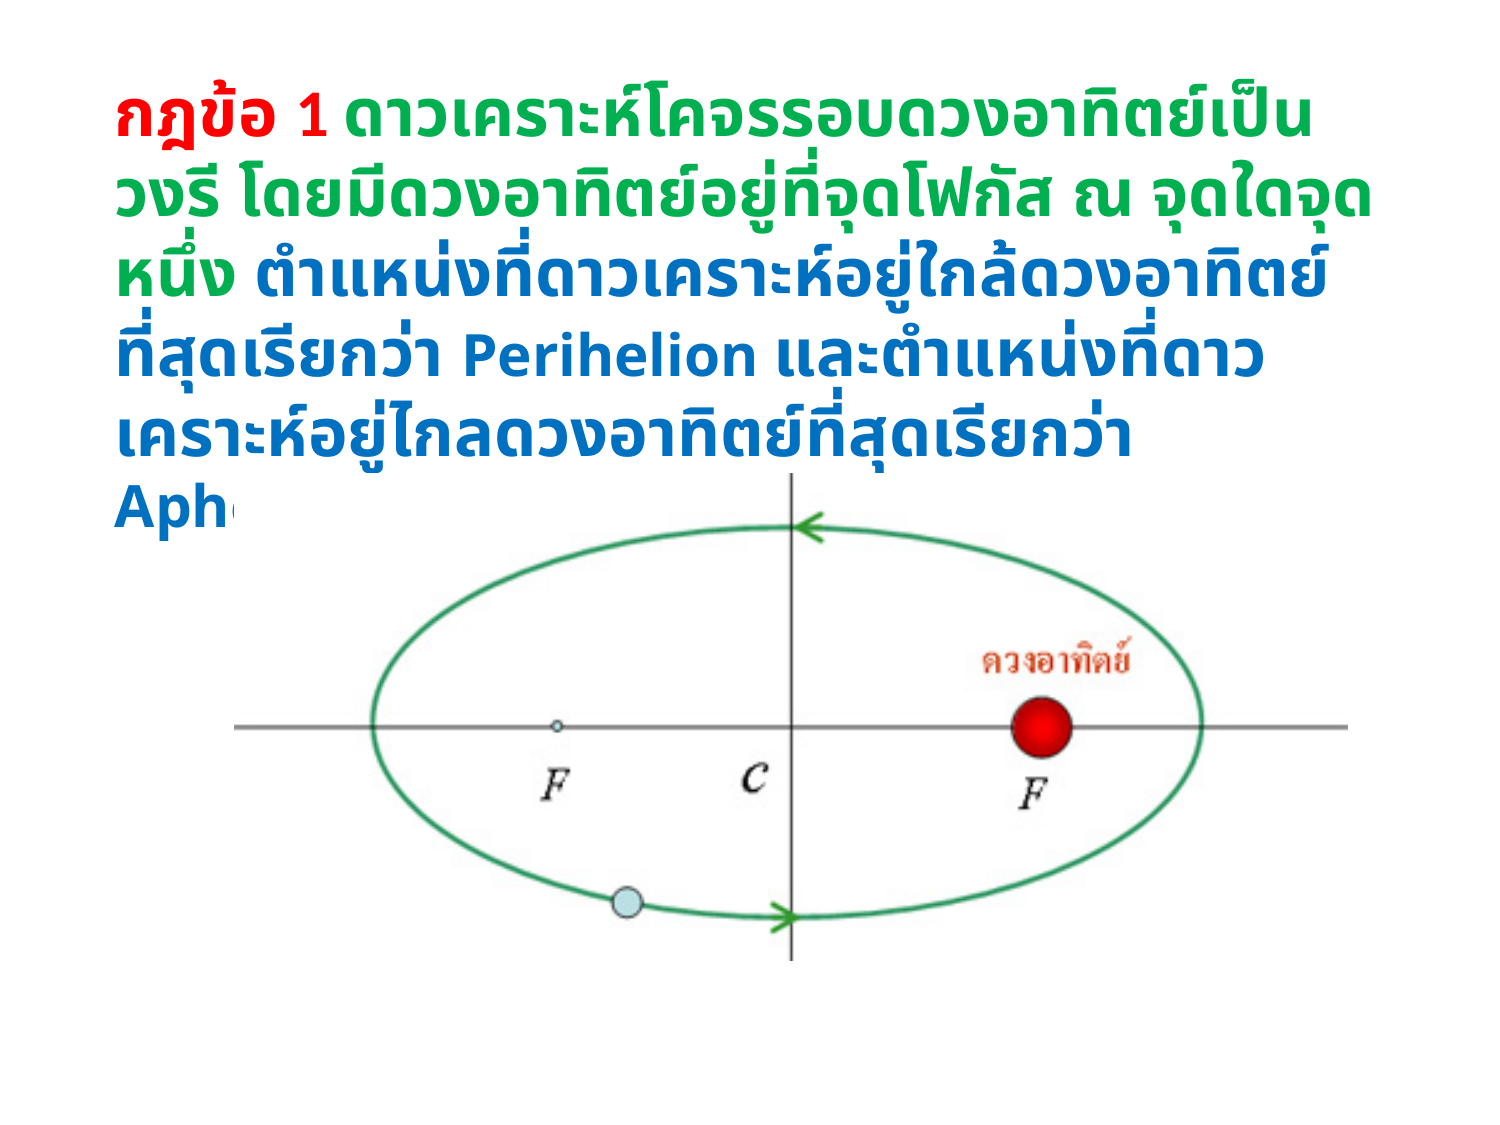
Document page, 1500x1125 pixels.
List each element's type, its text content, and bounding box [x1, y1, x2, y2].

picture [234, 473, 1348, 962]
text_box กฎข้อ 1 ดาวเคราะห์โคจรรอบดวงอาทิตย์เป็นวงรี โดยมีดวงอาทิตย์อยู่ที่จุดโฟกัส ณ จุดใดจุดหนึ่ง ตำแหน่งที่ดาวเคราะห์อยู่ใกล้ดวงอาทิตย์ที่สุดเรียกว่า Perihelion และตำแหน่งที่ดาวเคราะห์อยู่ไกลดวงอาทิตย์ที่สุดเรียกว่า Aphelion [99, 62, 1413, 547]
